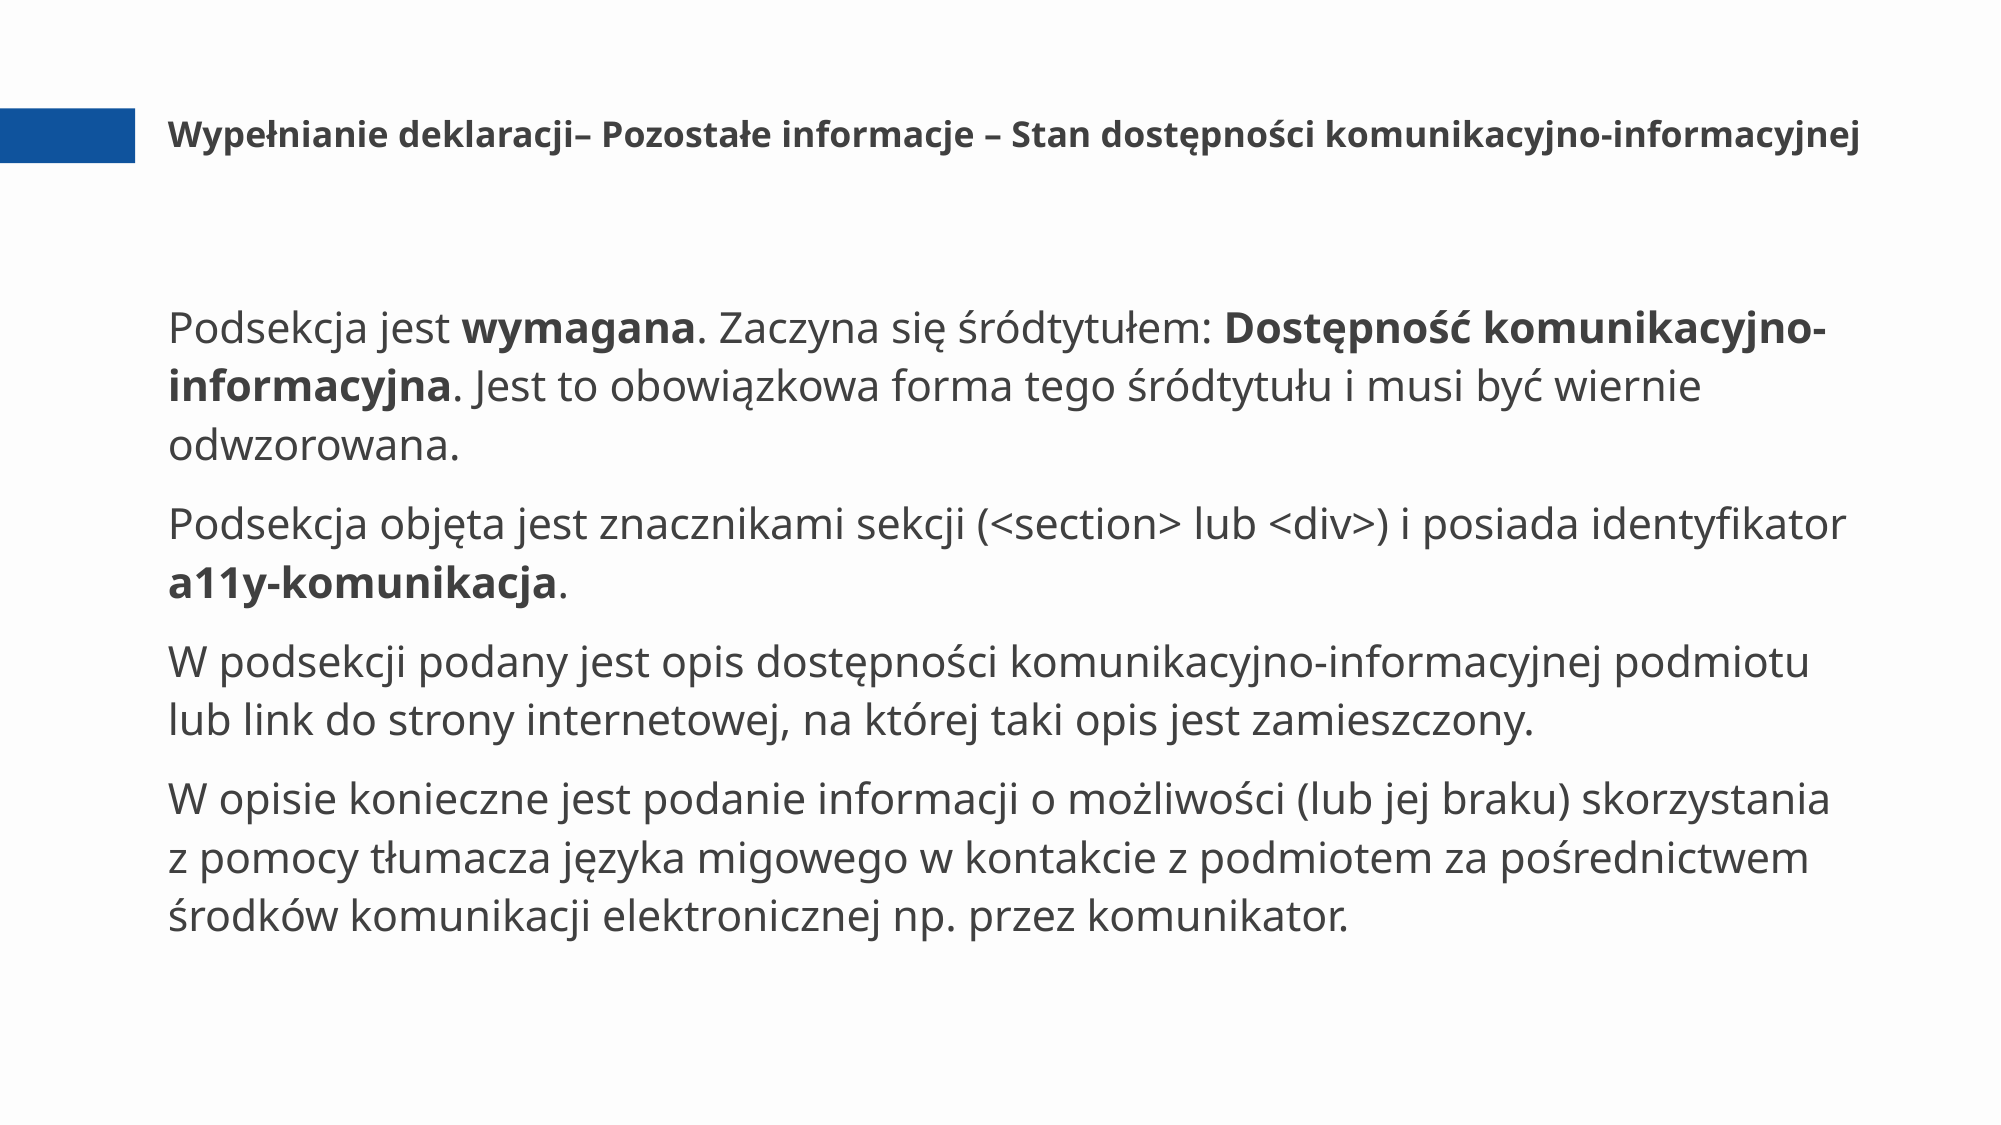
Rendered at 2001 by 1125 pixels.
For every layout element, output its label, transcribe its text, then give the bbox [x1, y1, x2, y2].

list Podsekcja jest wymagana. Zaczyna się śródtytułem: Dostępność komunikacyjno-informacyjna. Jest to obowiązkowa forma tego śródtytułu i musi być wiernie odwzorowana. Podsekcja objęta jest znacznikami sekcji (<section> lub <div>) i posiada identyfikator a11y-komunikacja. W podsekcji podany jest opis dostępności komunikacyjno-informacyjnej podmiotu lub link do strony internetowej, na której taki opis jest zamieszczony. W opisie konieczne jest podanie informacji o możliwości (lub jej braku) skorzystania z pomocy tłumacza języka migowego w kontakcie z podmiotem za pośrednictwem środków komunikacji elektronicznej np. przez komunikator. [152, 285, 1886, 1004]
title Wypełnianie deklaracji– Pozostałe informacje – Stan dostępności komunikacyjno-informacyjnej [152, 98, 1886, 211]
